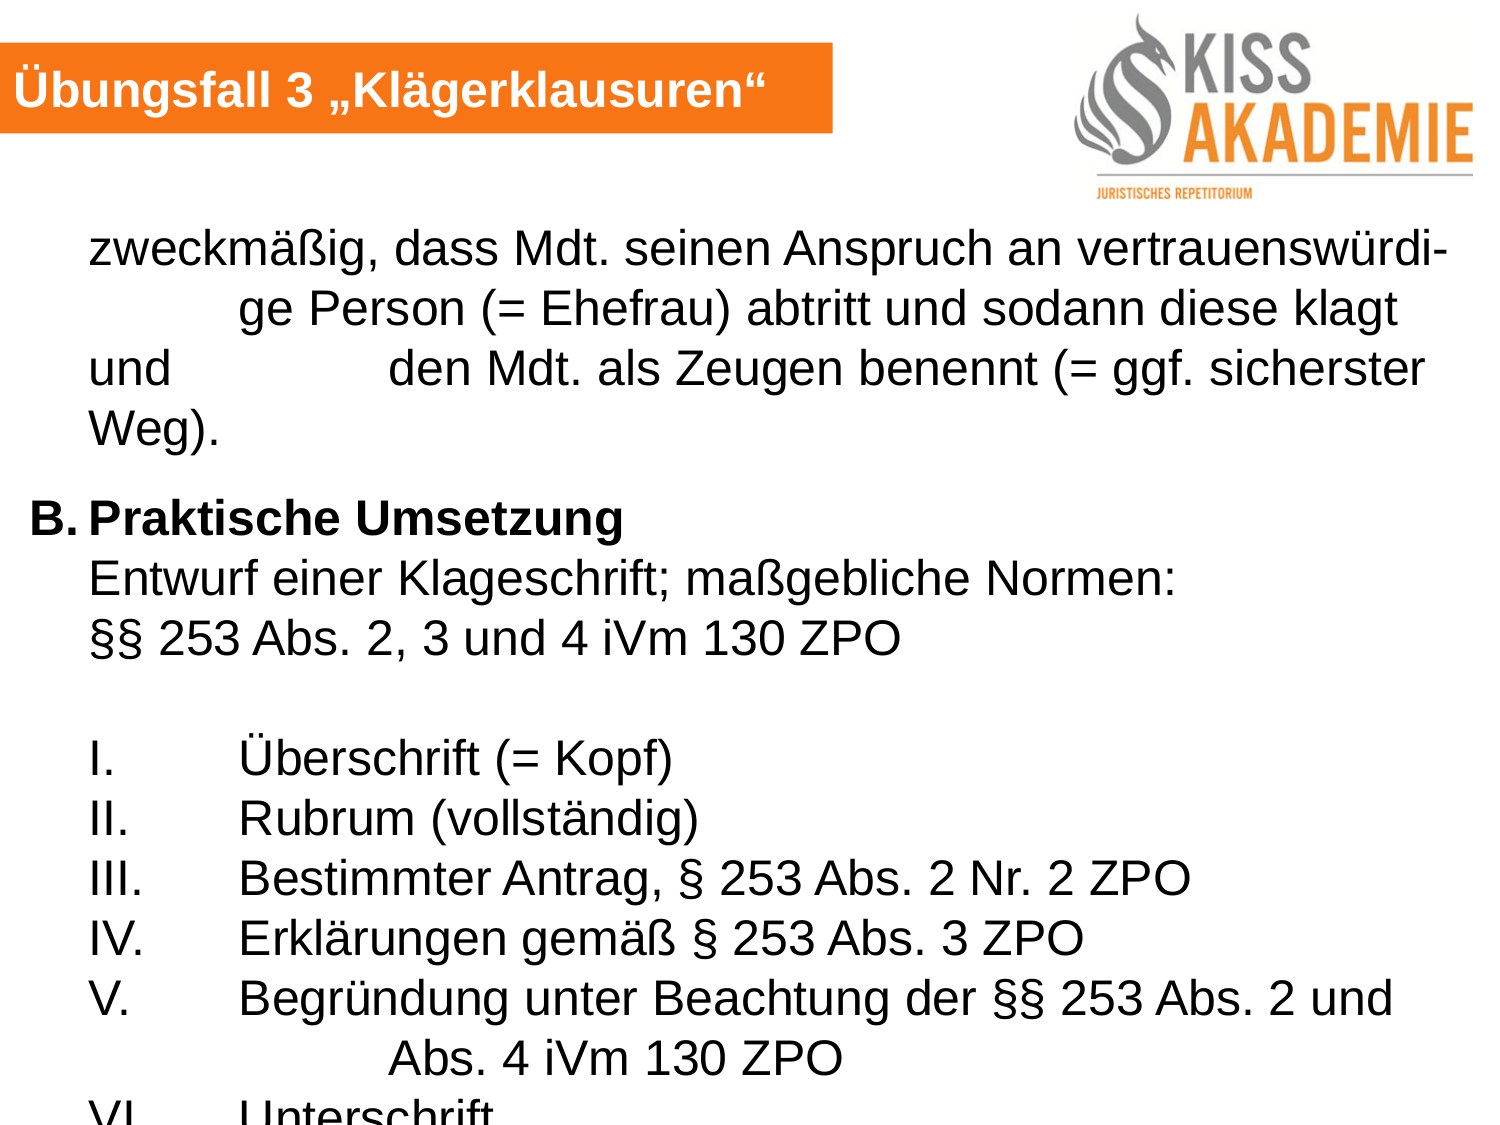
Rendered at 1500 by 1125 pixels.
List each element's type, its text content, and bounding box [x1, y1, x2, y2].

text_box Übungsfall 3 „Klägerklausuren“ [0, 42, 833, 134]
text_box zweckmäßig, dass Mdt. seinen Anspruch an vertrauenswürdi- ge Person (= Ehefrau) abtritt und sodann diese klagt und den Mdt. als Zeugen benennt (= ggf. sicherster Weg). B. Praktische Umsetzung Entwurf einer Klageschrift; maßgebliche Normen: §§ 253 Abs. 2, 3 und 4 iVm 130 ZPO I. Überschrift (= Kopf) II. Rubrum (vollständig) III. Bestimmter Antrag, § 253 Abs. 2 Nr. 2 ZPO IV. Erklärungen gemäß § 253 Abs. 3 ZPO V. Begründung unter Beachtung der §§ 253 Abs. 2 und Abs. 4 iVm 130 ZPO VI. Unterschrift [29, 215, 1459, 1125]
picture [1074, 13, 1473, 203]
